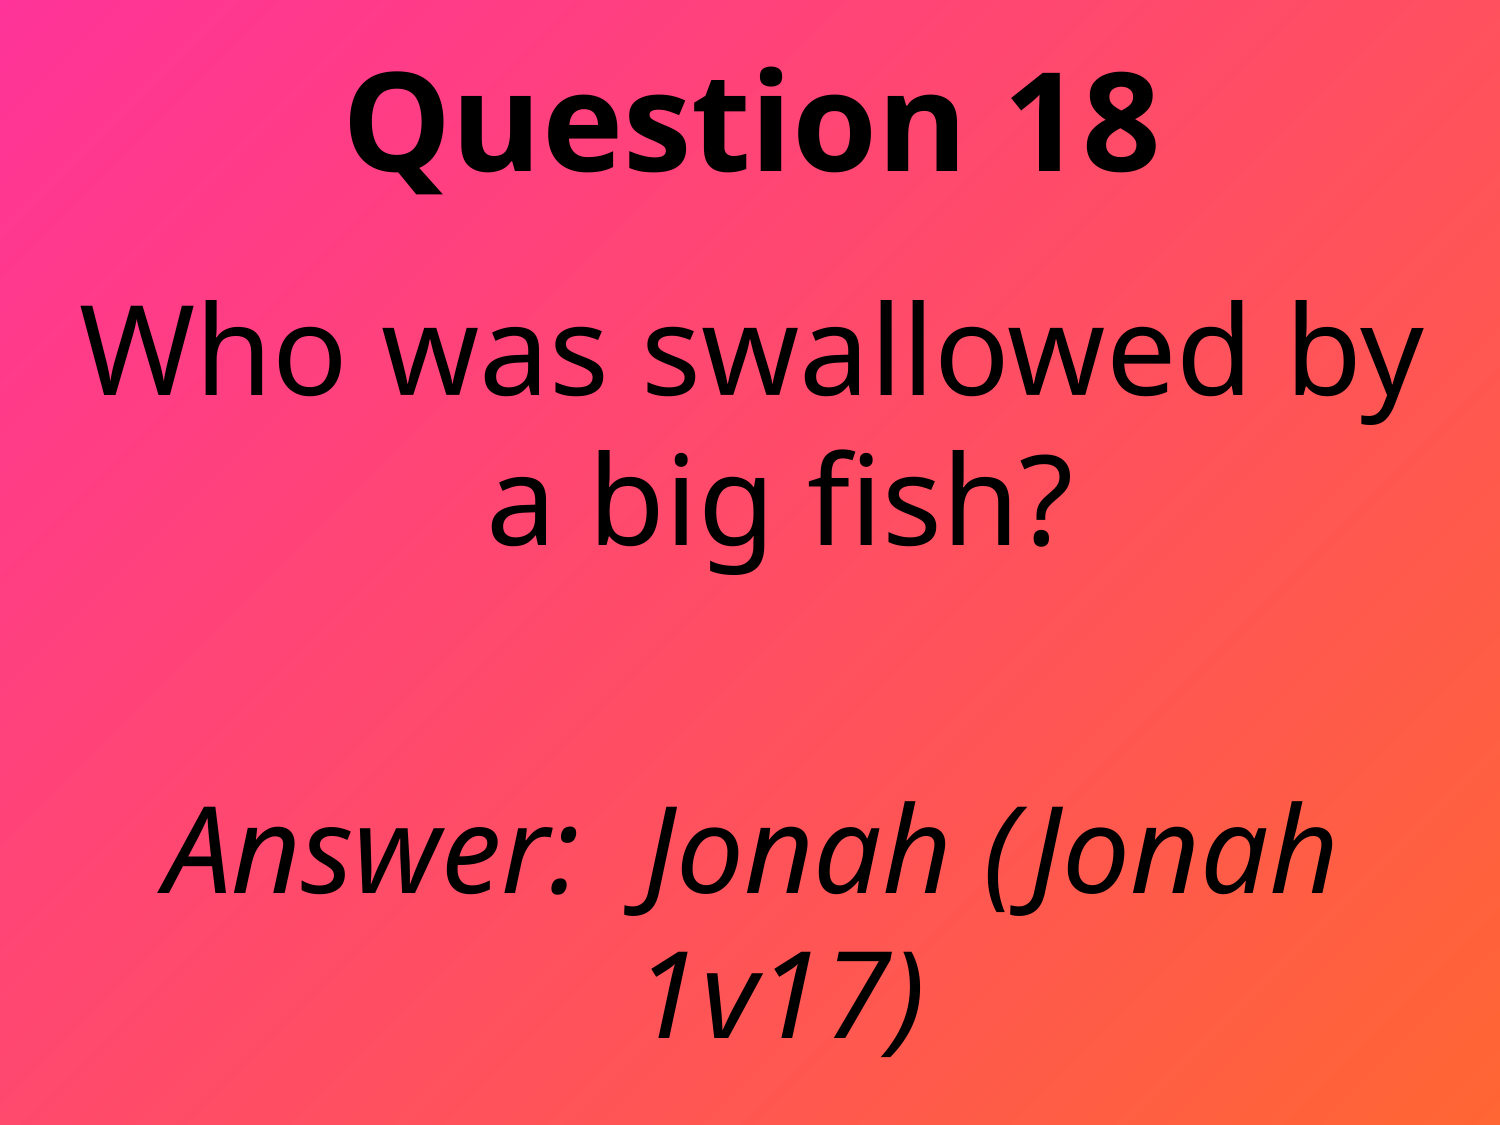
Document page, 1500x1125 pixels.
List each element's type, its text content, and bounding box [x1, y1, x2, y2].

list Who was swallowed by a big fish? [46, 262, 1459, 642]
list Answer: Jonah (Jonah 1v17) [46, 765, 1459, 1125]
title Question 18 [46, 22, 1459, 211]
